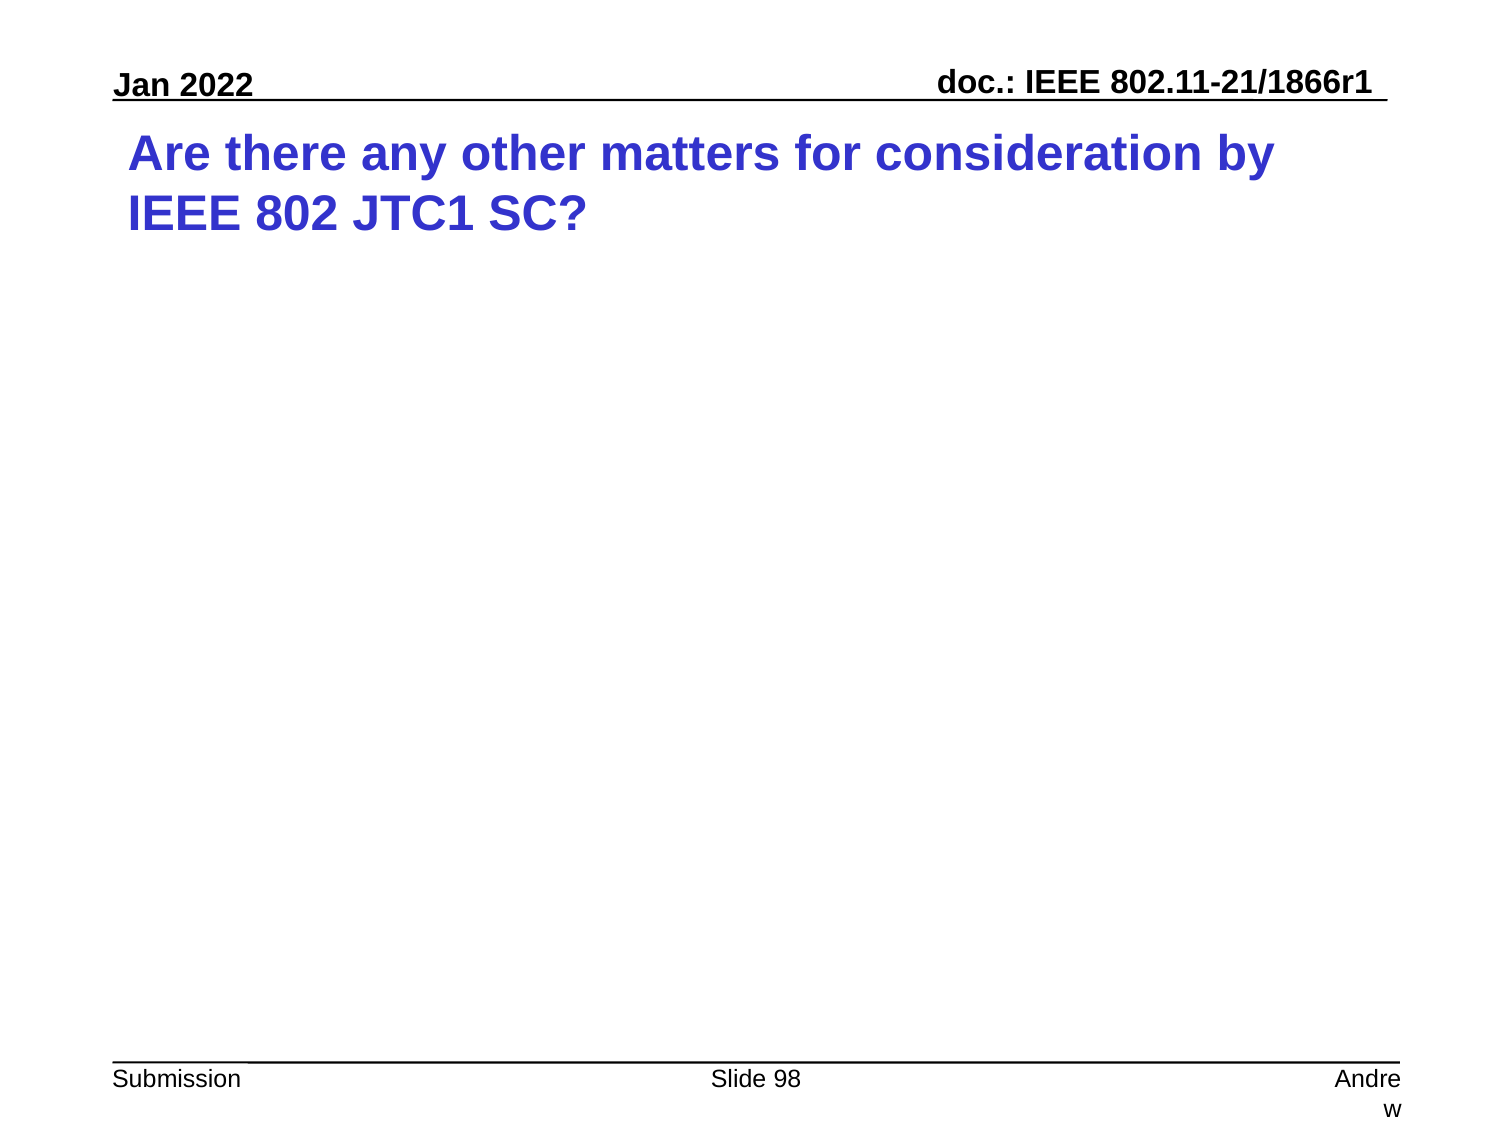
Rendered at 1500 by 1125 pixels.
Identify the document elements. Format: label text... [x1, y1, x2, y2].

title Are there any other matters for consideration by IEEE 802 JTC1 SC? [112, 112, 1388, 288]
footer Andrew Myles, Cisco [1320, 1061, 1402, 1093]
slide_number Slide 98 [709, 1061, 803, 1093]
